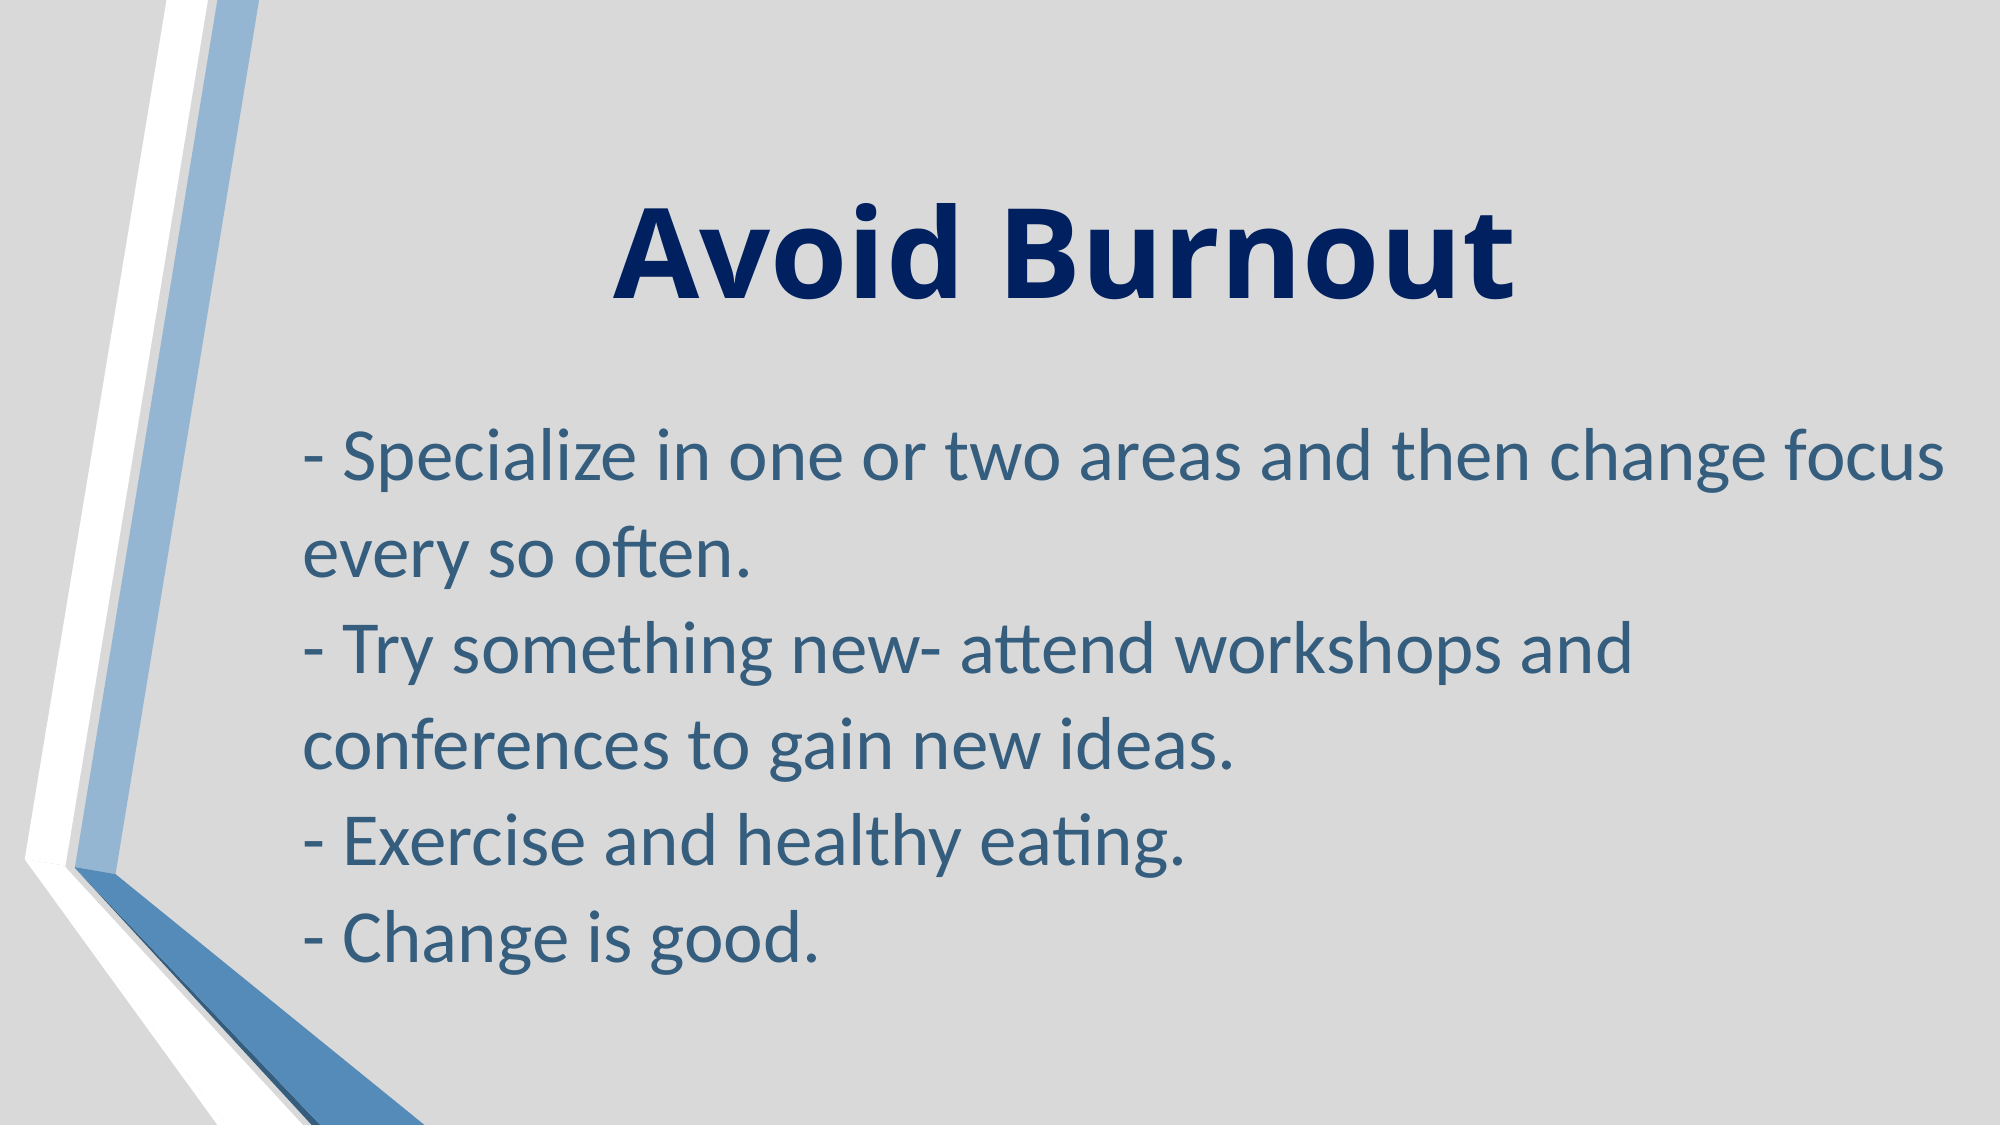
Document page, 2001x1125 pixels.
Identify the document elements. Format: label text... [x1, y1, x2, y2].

text_box - Specialize in one or two areas and then change focus every so often. - Try something new- attend workshops and conferences to gain new ideas. - Exercise and healthy eating. - Change is good. [287, 392, 1976, 985]
title Avoid Burnout [243, 104, 1887, 393]
